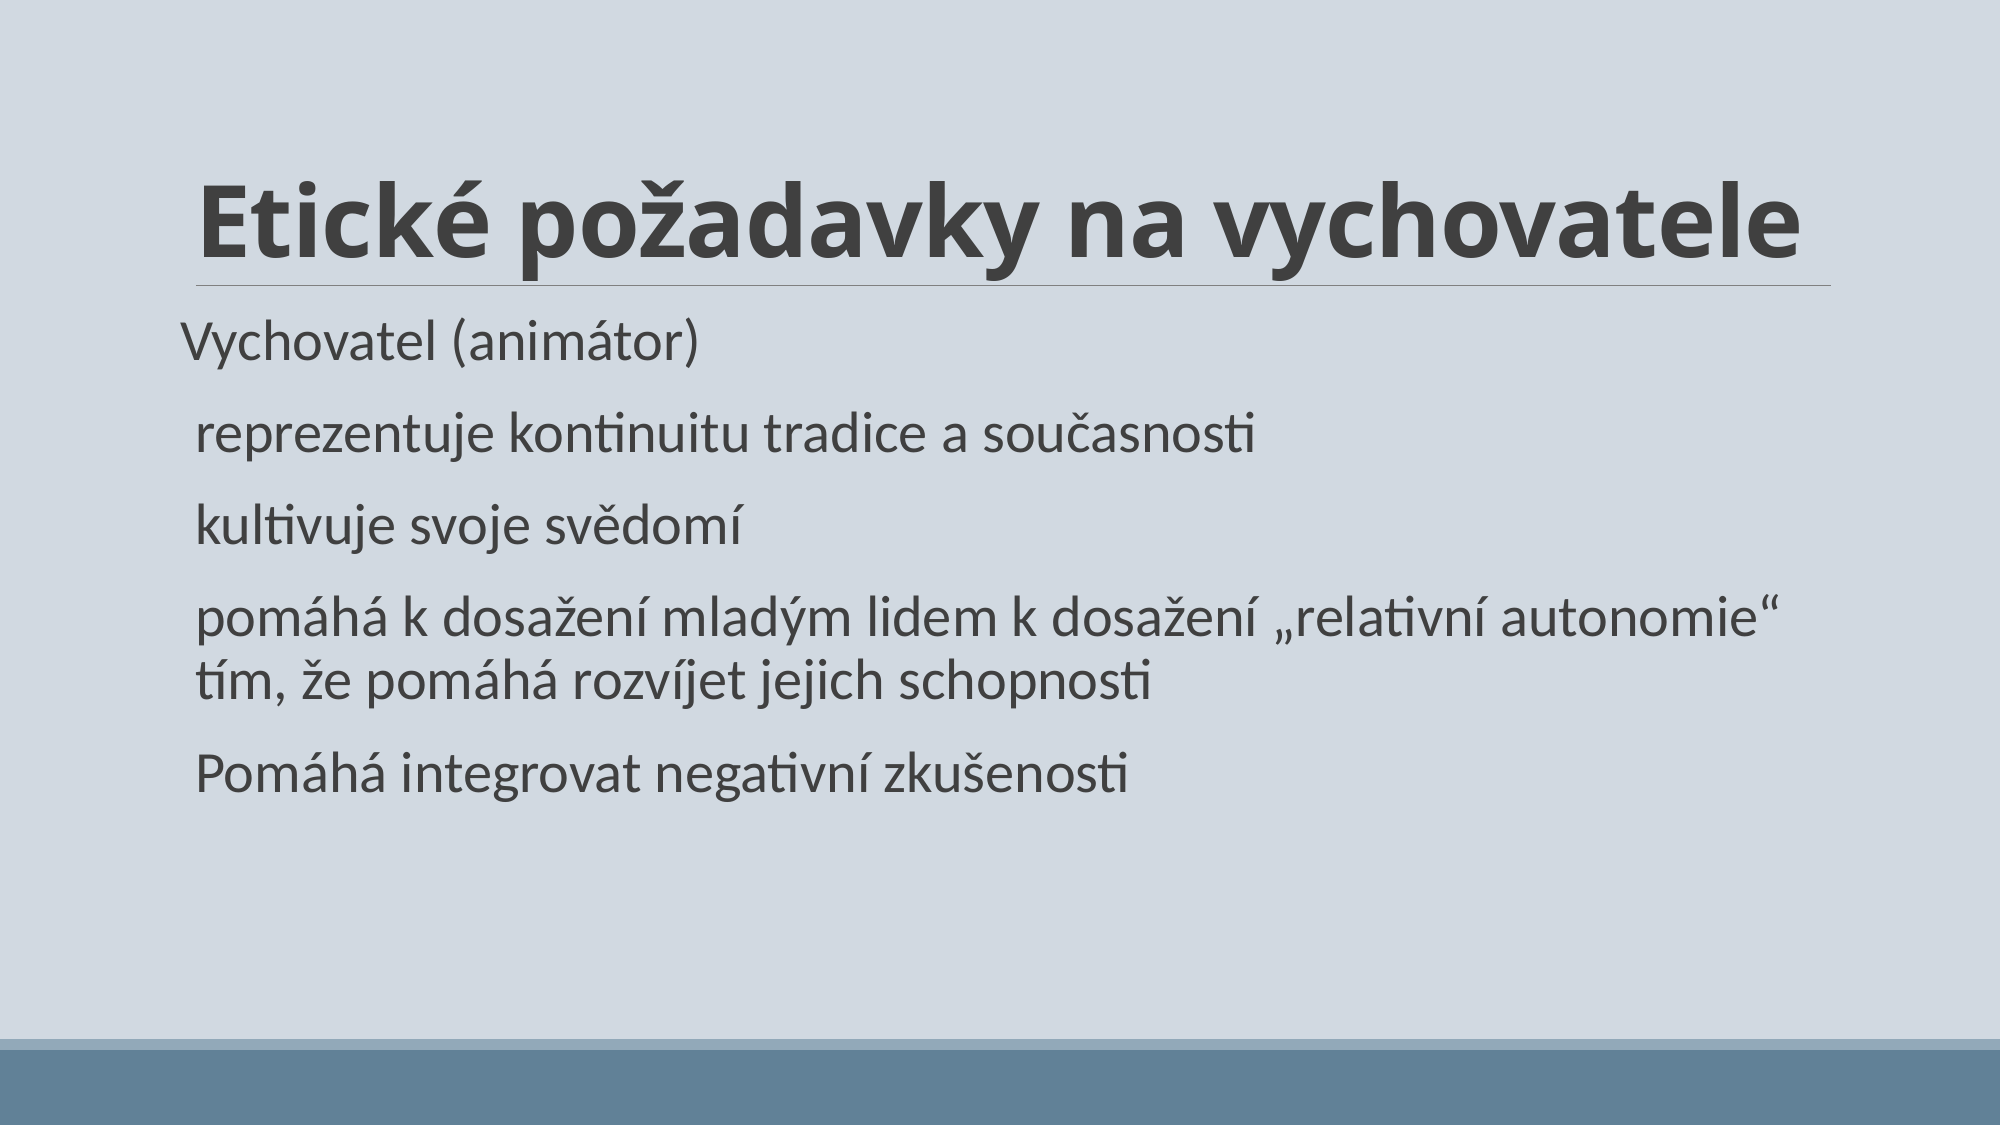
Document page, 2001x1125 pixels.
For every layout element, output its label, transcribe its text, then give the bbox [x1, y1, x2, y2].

title Etické požadavky na vychovatele [180, 47, 1830, 285]
list Vychovatel (animátor) reprezentuje kontinuitu tradice a současnosti kultivuje svoje svědomí pomáhá k dosažení mladým lidem k dosažení „relativní autonomie“ tím, že pomáhá rozvíjet jejich schopnosti Pomáhá integrovat negativní zkušenosti [180, 302, 1830, 963]
